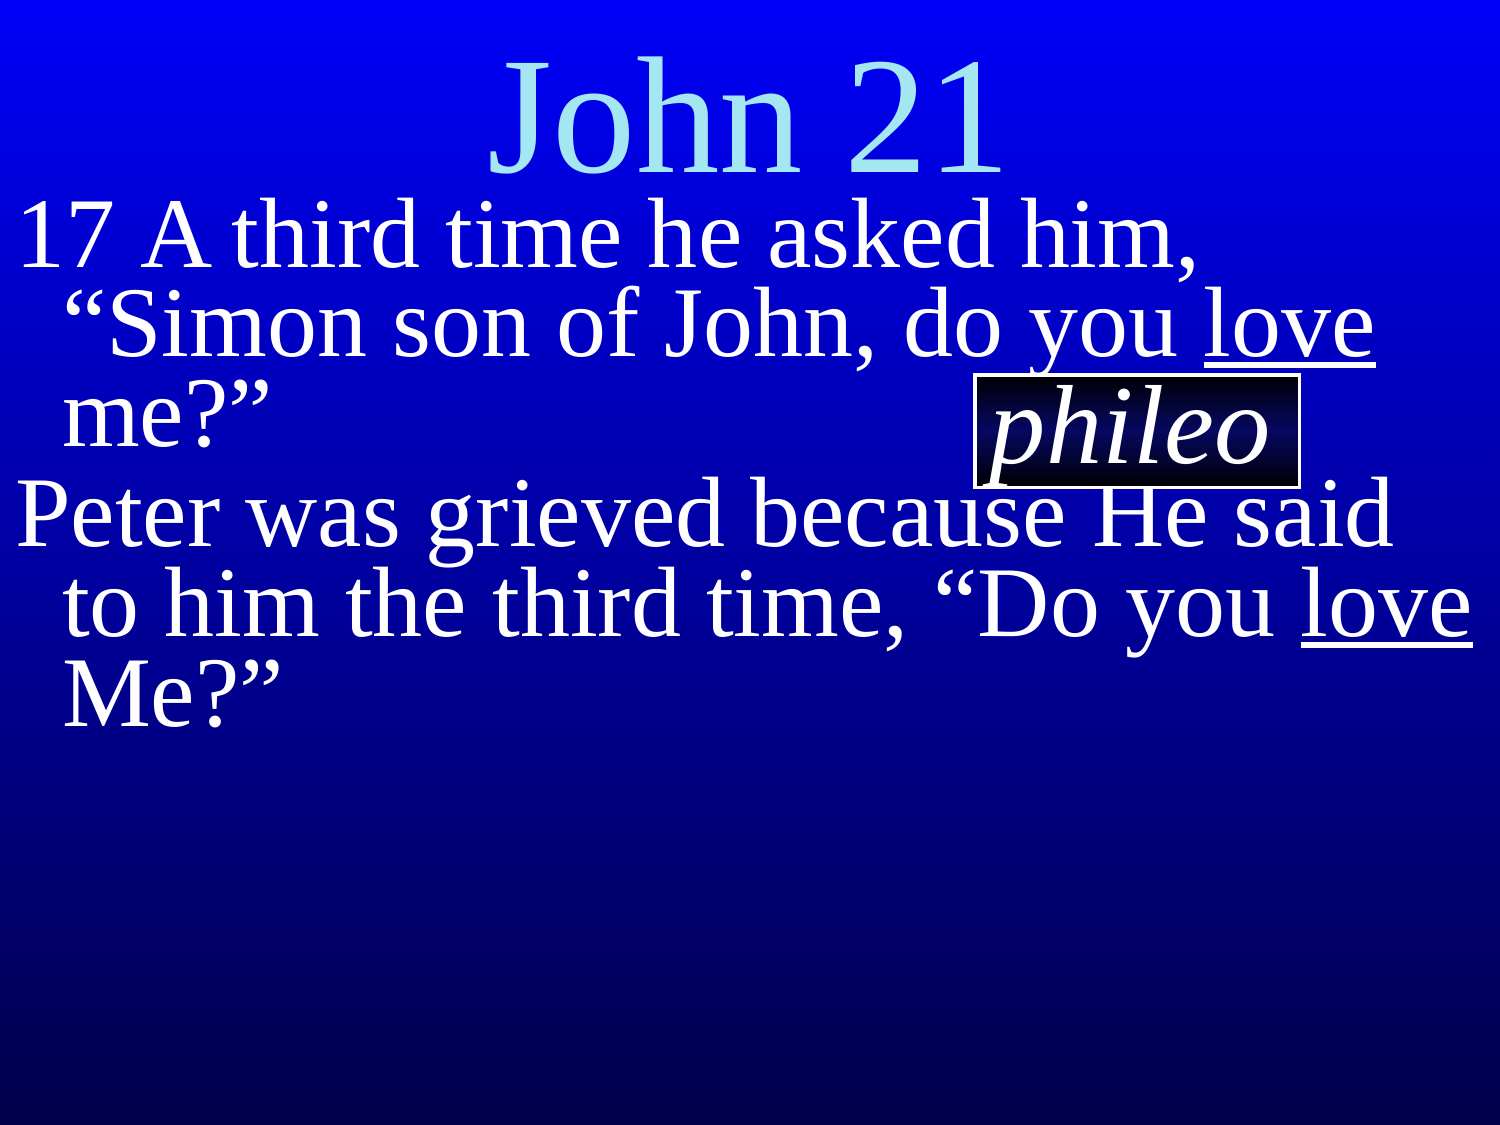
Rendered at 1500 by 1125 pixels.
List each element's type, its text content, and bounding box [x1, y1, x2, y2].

list 17 A third time he asked him, “Simon son of John, do you love me?” Peter was grieved because He said to him ﻿﻿the third time, “Do you ﻿﻿love Me?” [0, 187, 1500, 988]
text_box phileo [975, 375, 1300, 488]
title John 21 [0, 0, 1500, 187]
